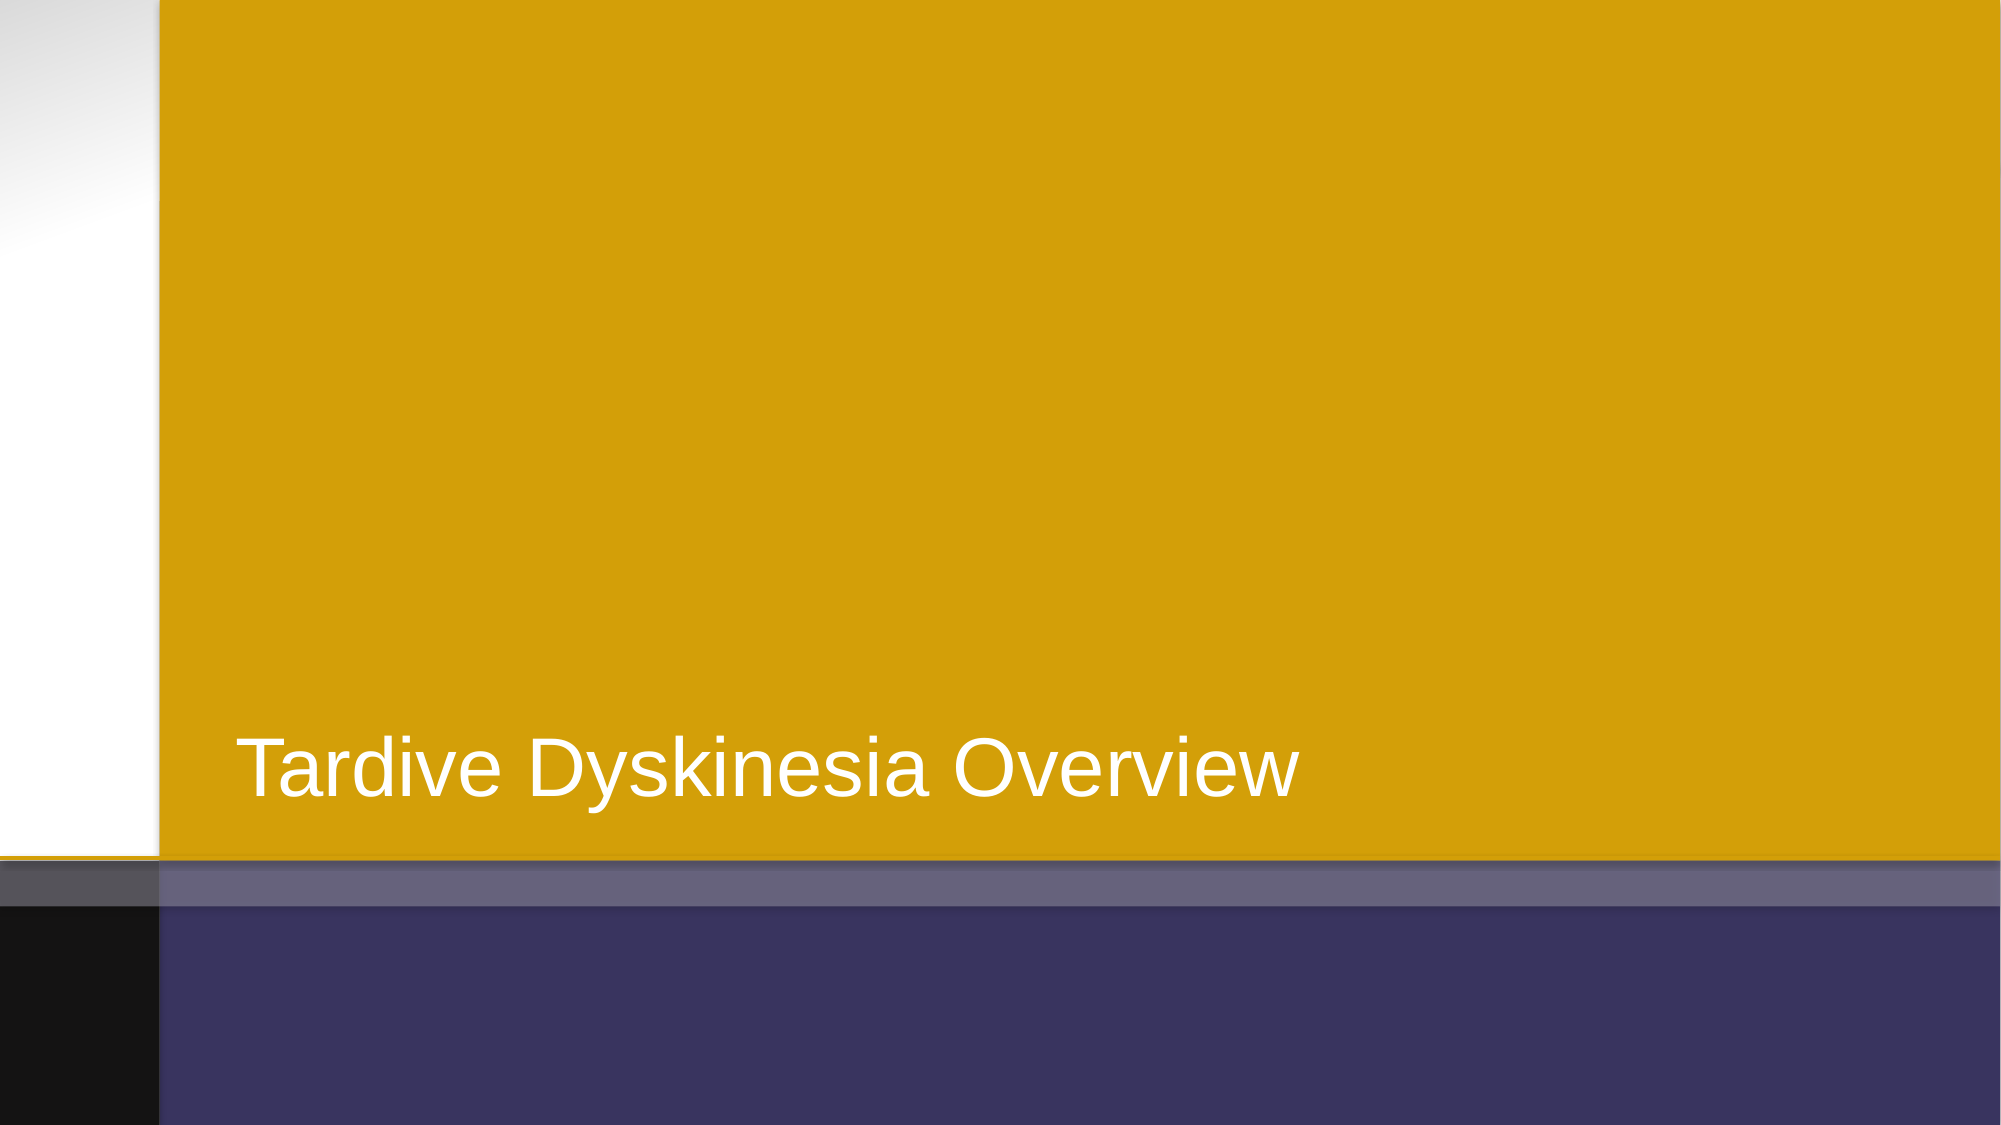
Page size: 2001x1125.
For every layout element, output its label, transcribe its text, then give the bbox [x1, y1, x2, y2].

title Tardive Dyskinesia Overview [235, 485, 1854, 815]
